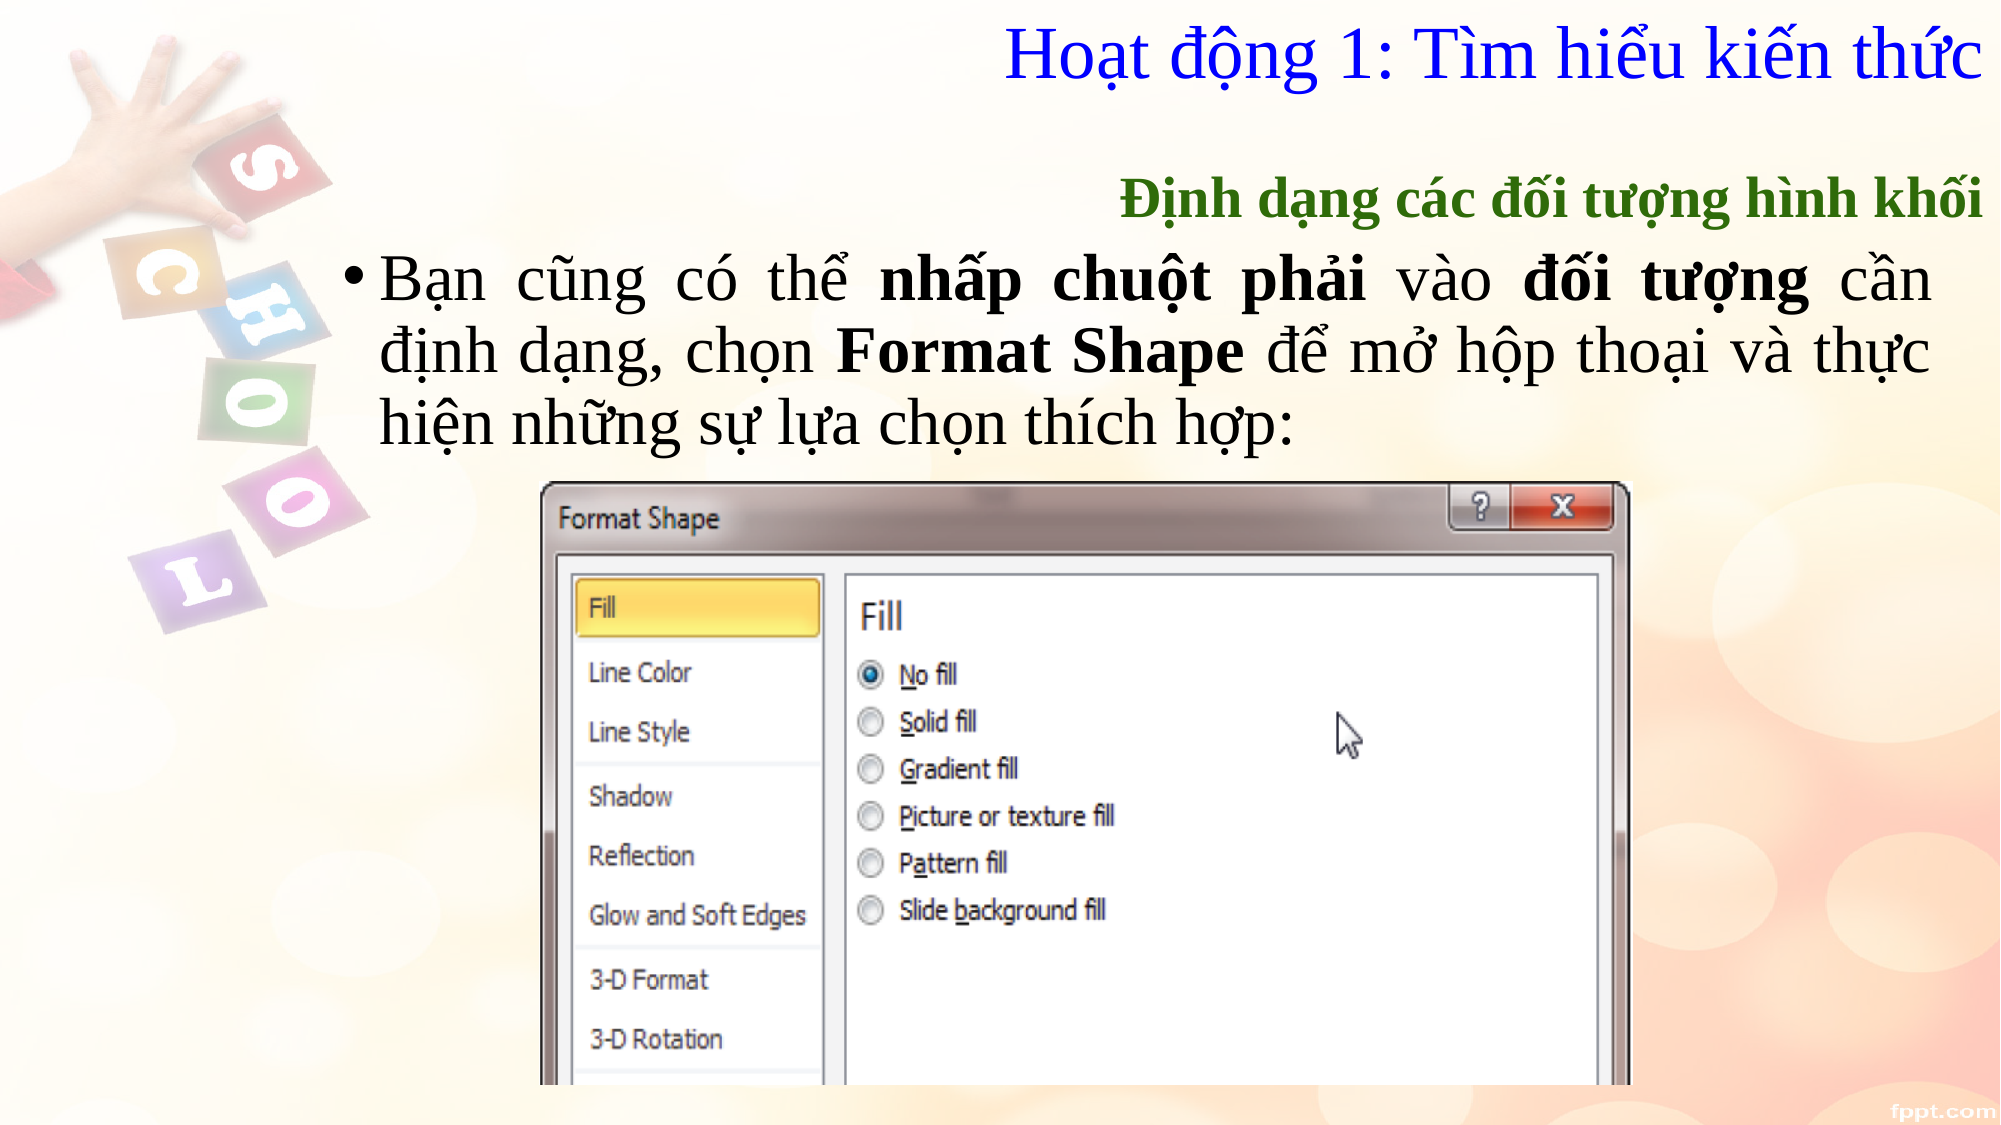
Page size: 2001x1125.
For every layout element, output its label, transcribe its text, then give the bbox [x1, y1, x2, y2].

list Định dạng các đối tượng hình khối [395, 130, 2000, 236]
title Hoạt động 1: Tìm hiểu kiến thức [275, 0, 2000, 116]
picture [538, 480, 1633, 1085]
list Bạn cũng có thể nhấp chuột phải vào đối tượng cần định dạng, chọn Format Shape để mở hộp thoại và thực hiện những sự lựa chọn thích hợp: [327, 235, 1948, 966]
